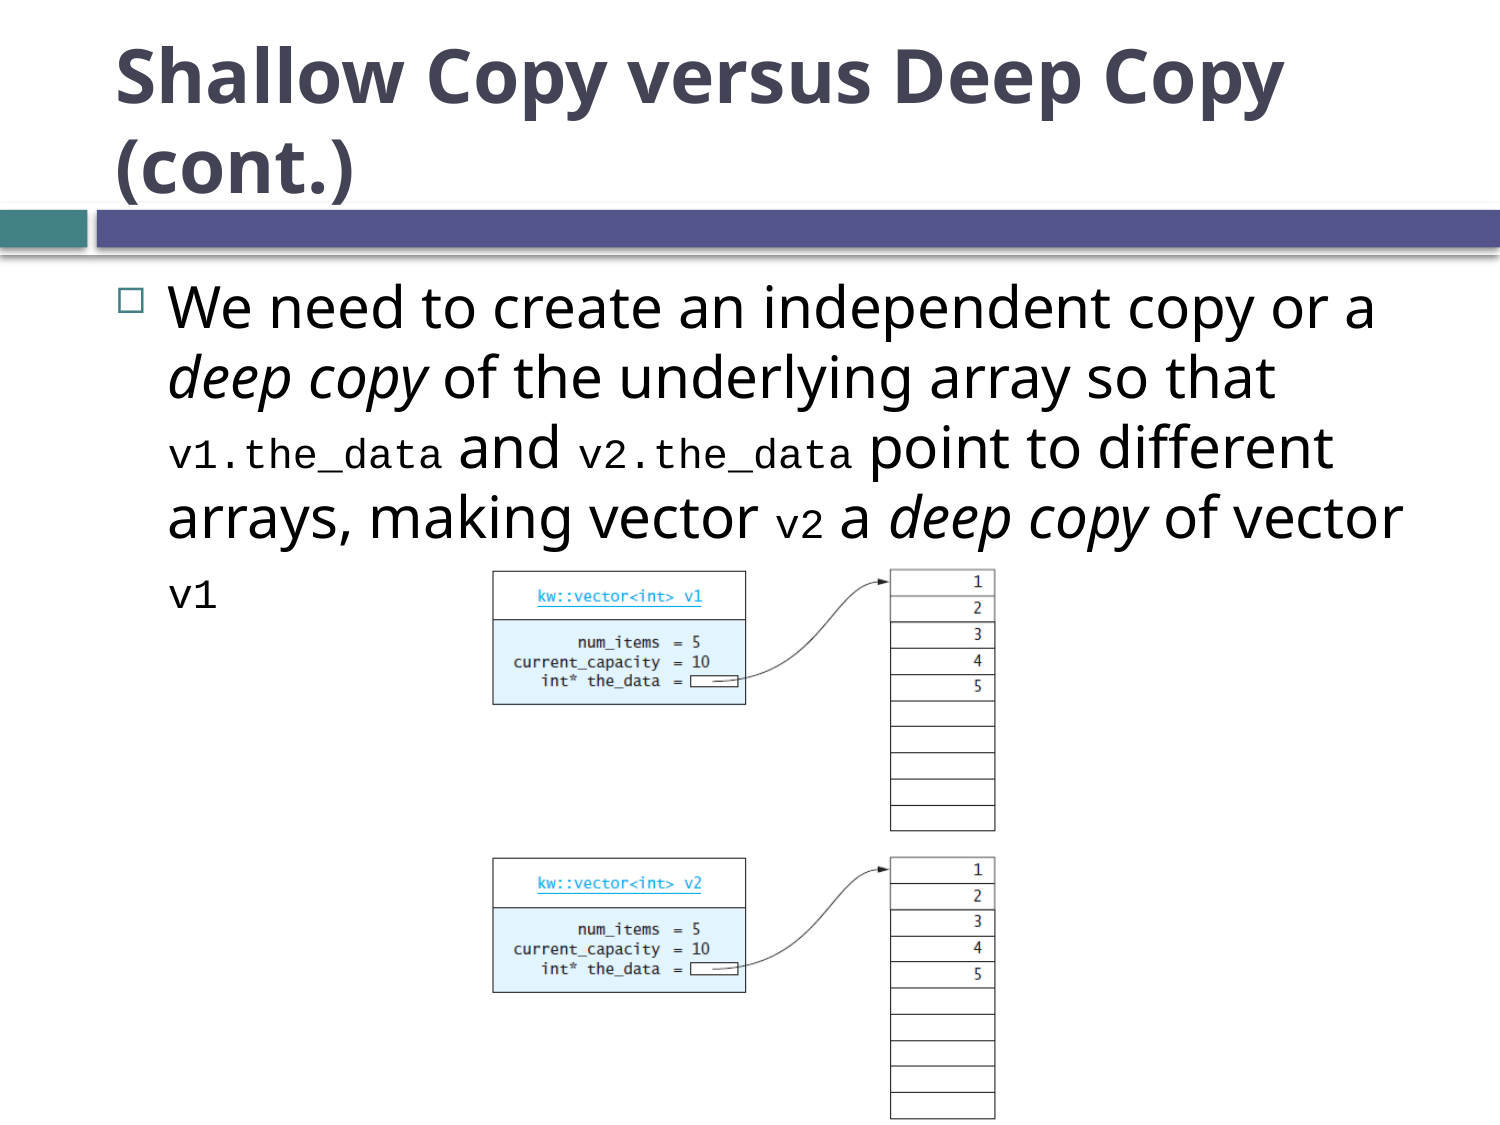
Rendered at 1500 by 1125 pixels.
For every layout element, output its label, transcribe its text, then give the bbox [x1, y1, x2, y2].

title Shallow Copy versus Deep Copy (cont.) [100, 37, 1439, 201]
picture [487, 562, 1002, 1125]
list We need to create an independent copy or a deep copy of the underlying array so that v1.the_data and v2.the_data point to different arrays, making vector v2 a deep copy of vector v1 [100, 262, 1439, 1063]
